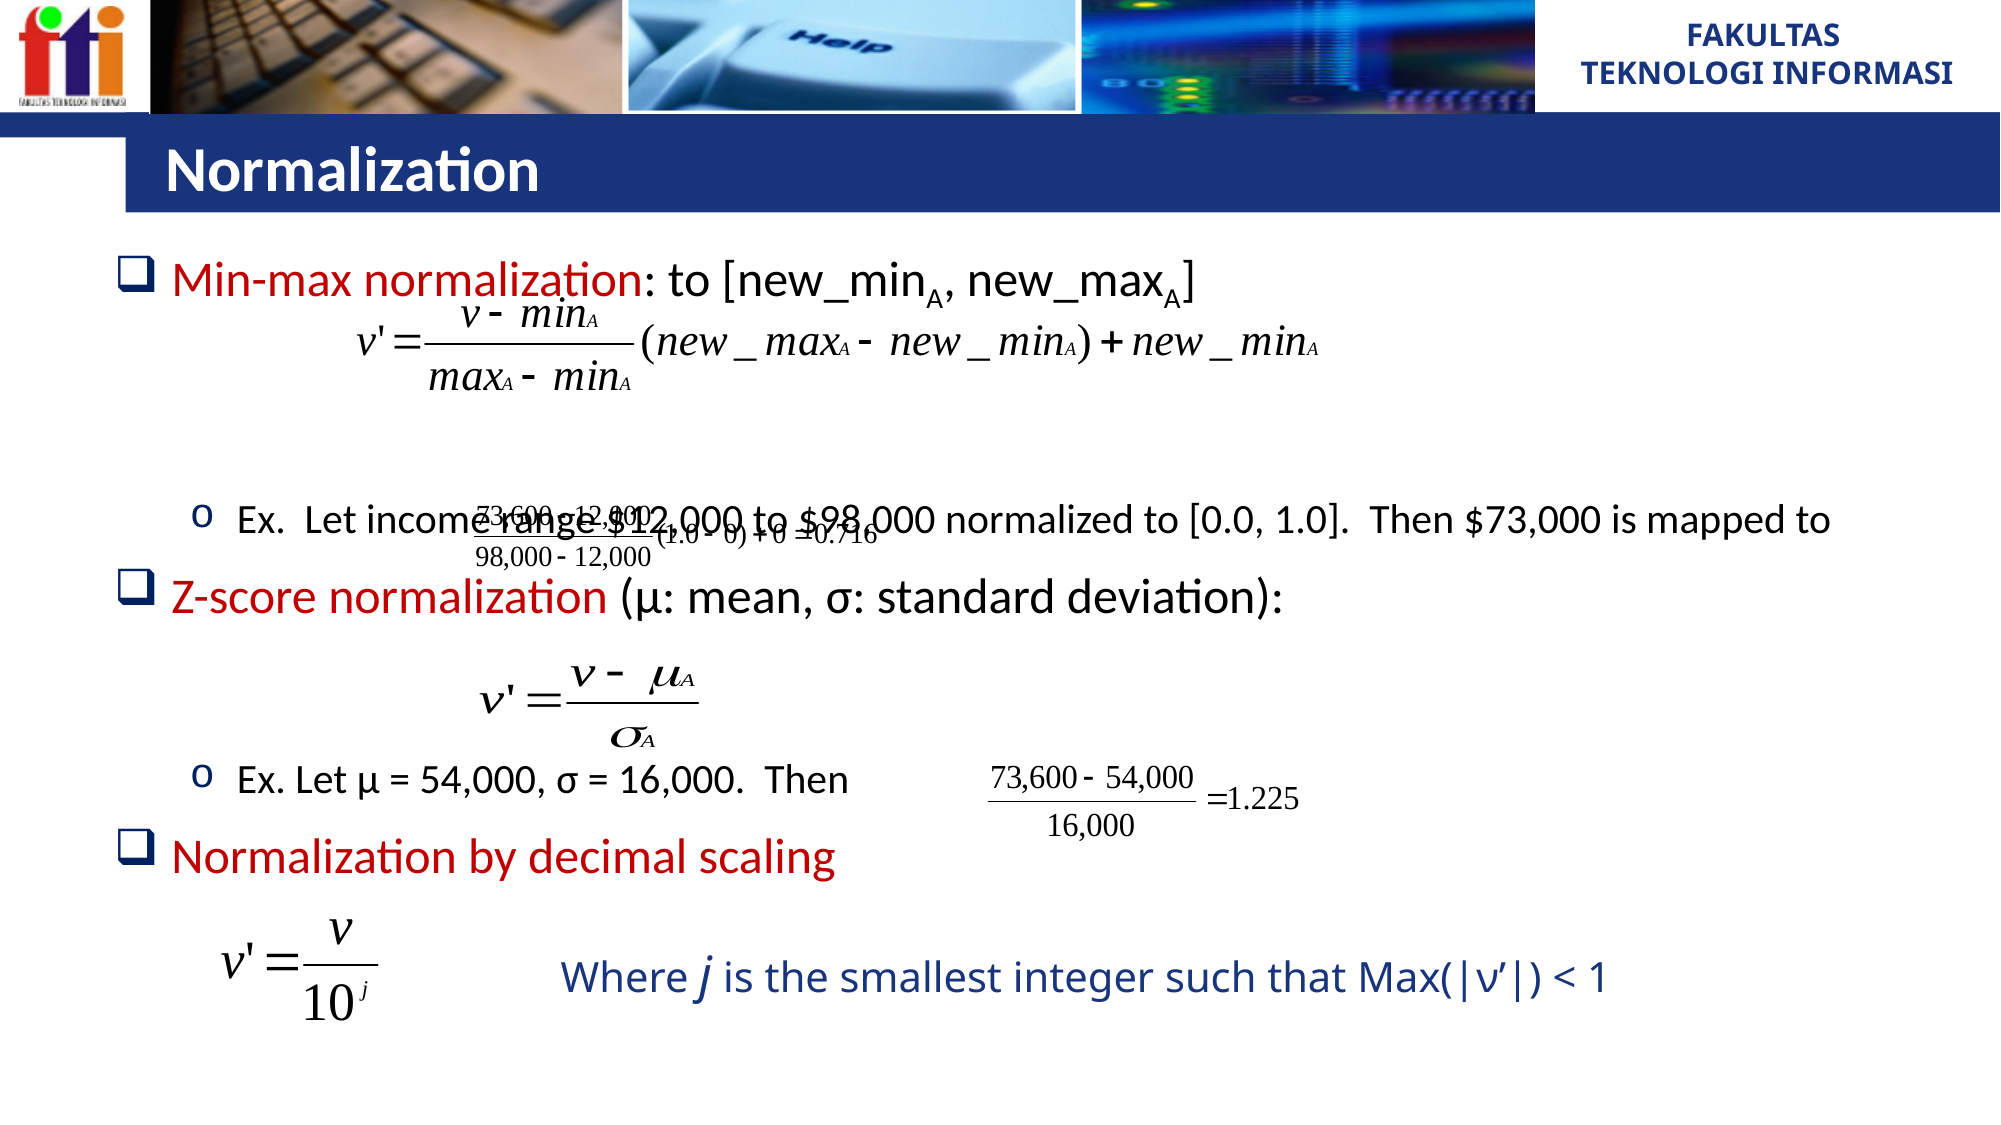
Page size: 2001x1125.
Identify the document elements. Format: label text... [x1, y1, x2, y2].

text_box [982, 756, 1304, 850]
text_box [213, 892, 389, 1033]
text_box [469, 496, 883, 578]
picture [149, 0, 1535, 114]
list Min-max normalization: to [new_minA, new_maxA] Ex. Let income range $12,000 to $98,000 normalized to [0.0, 1.0]. Then $73,000 is mapped to Z-score normalization (μ: mean, σ: standard deviation): Ex. Let μ = 54,000, σ = 16,000. Then Normalization by decimal scaling [99, 224, 1901, 1038]
text_box Where j is the smallest integer such that Max(|ν’|) < 1 [545, 935, 1756, 1011]
title Normalization [149, 119, 1934, 213]
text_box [349, 283, 1326, 401]
picture [19, 6, 126, 106]
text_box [470, 644, 709, 757]
